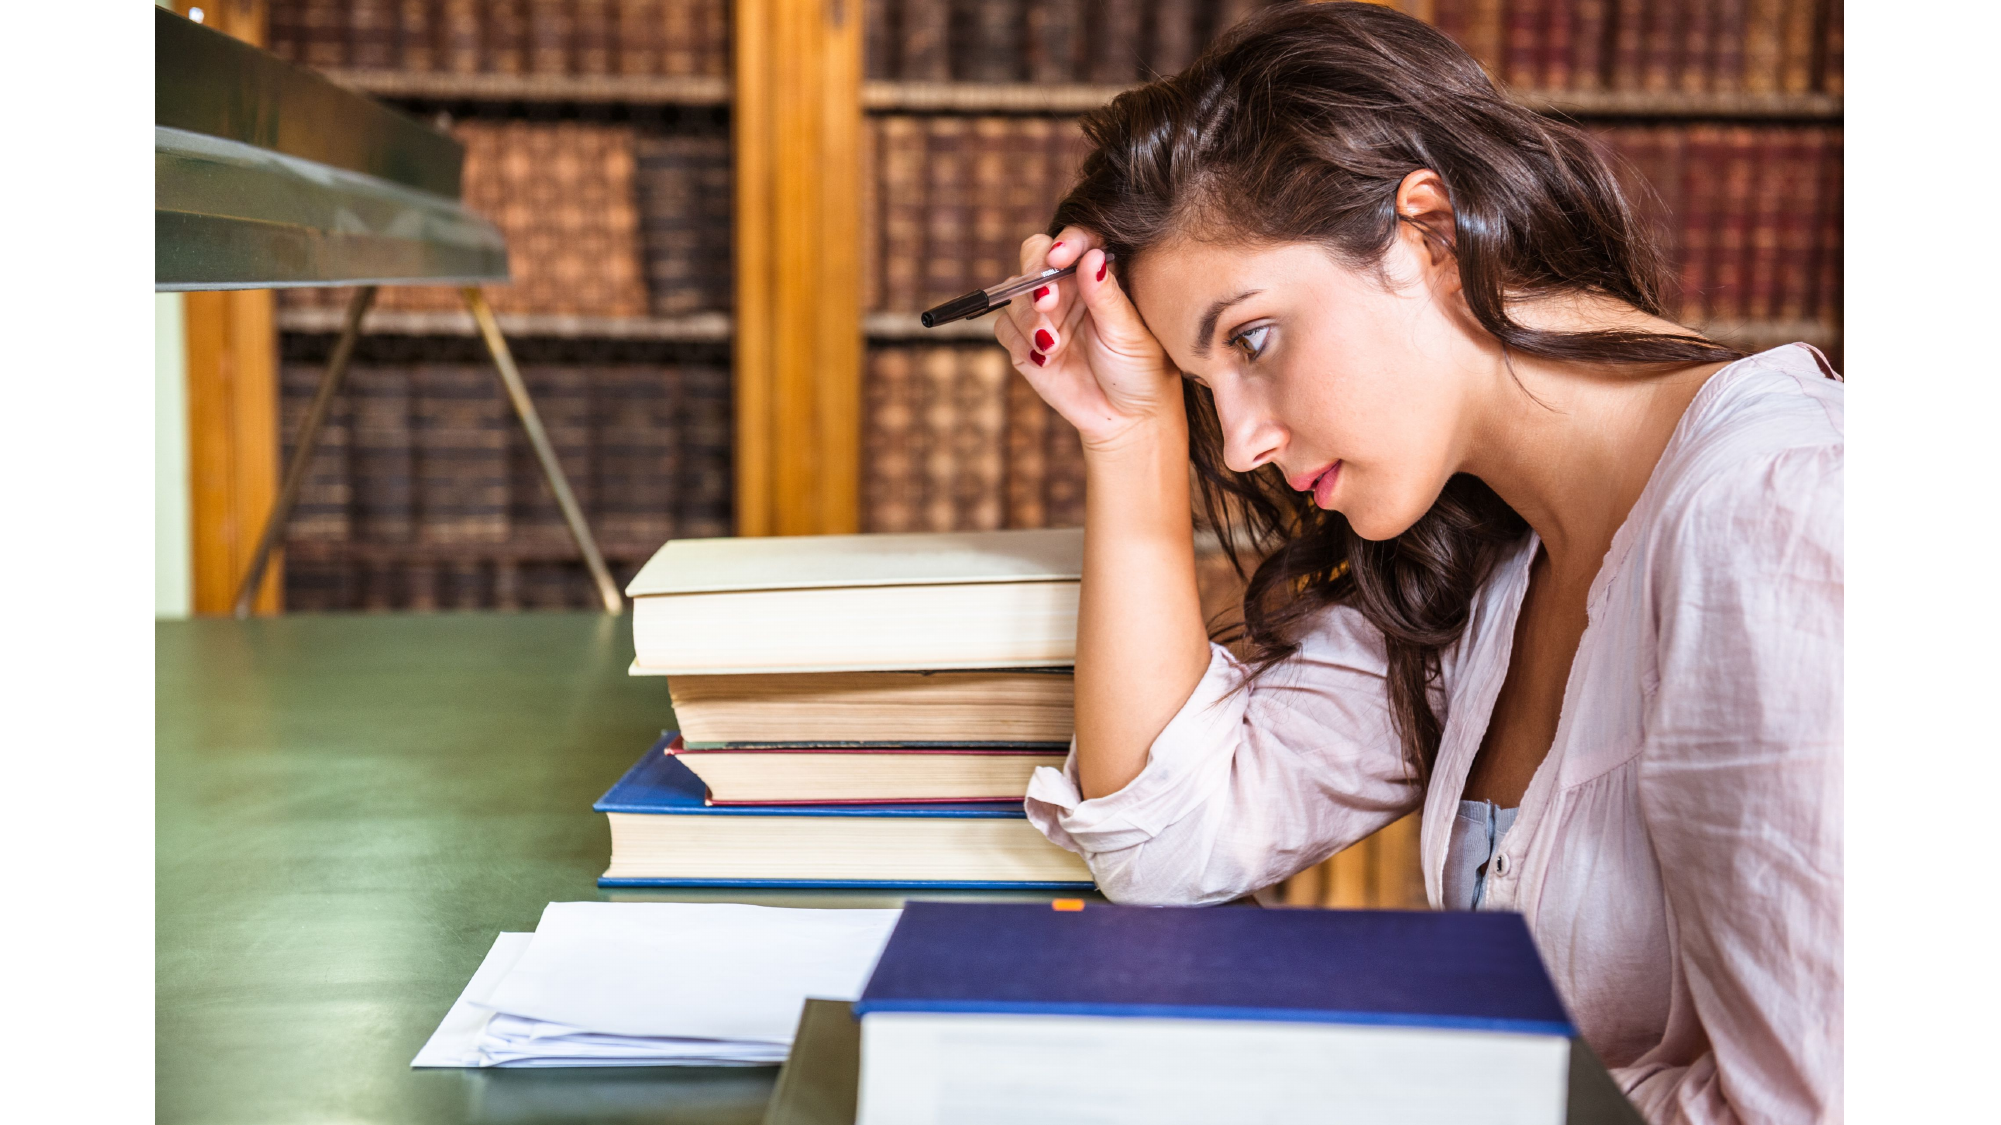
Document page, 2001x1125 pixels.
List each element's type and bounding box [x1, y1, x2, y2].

picture [155, 0, 1844, 1125]
